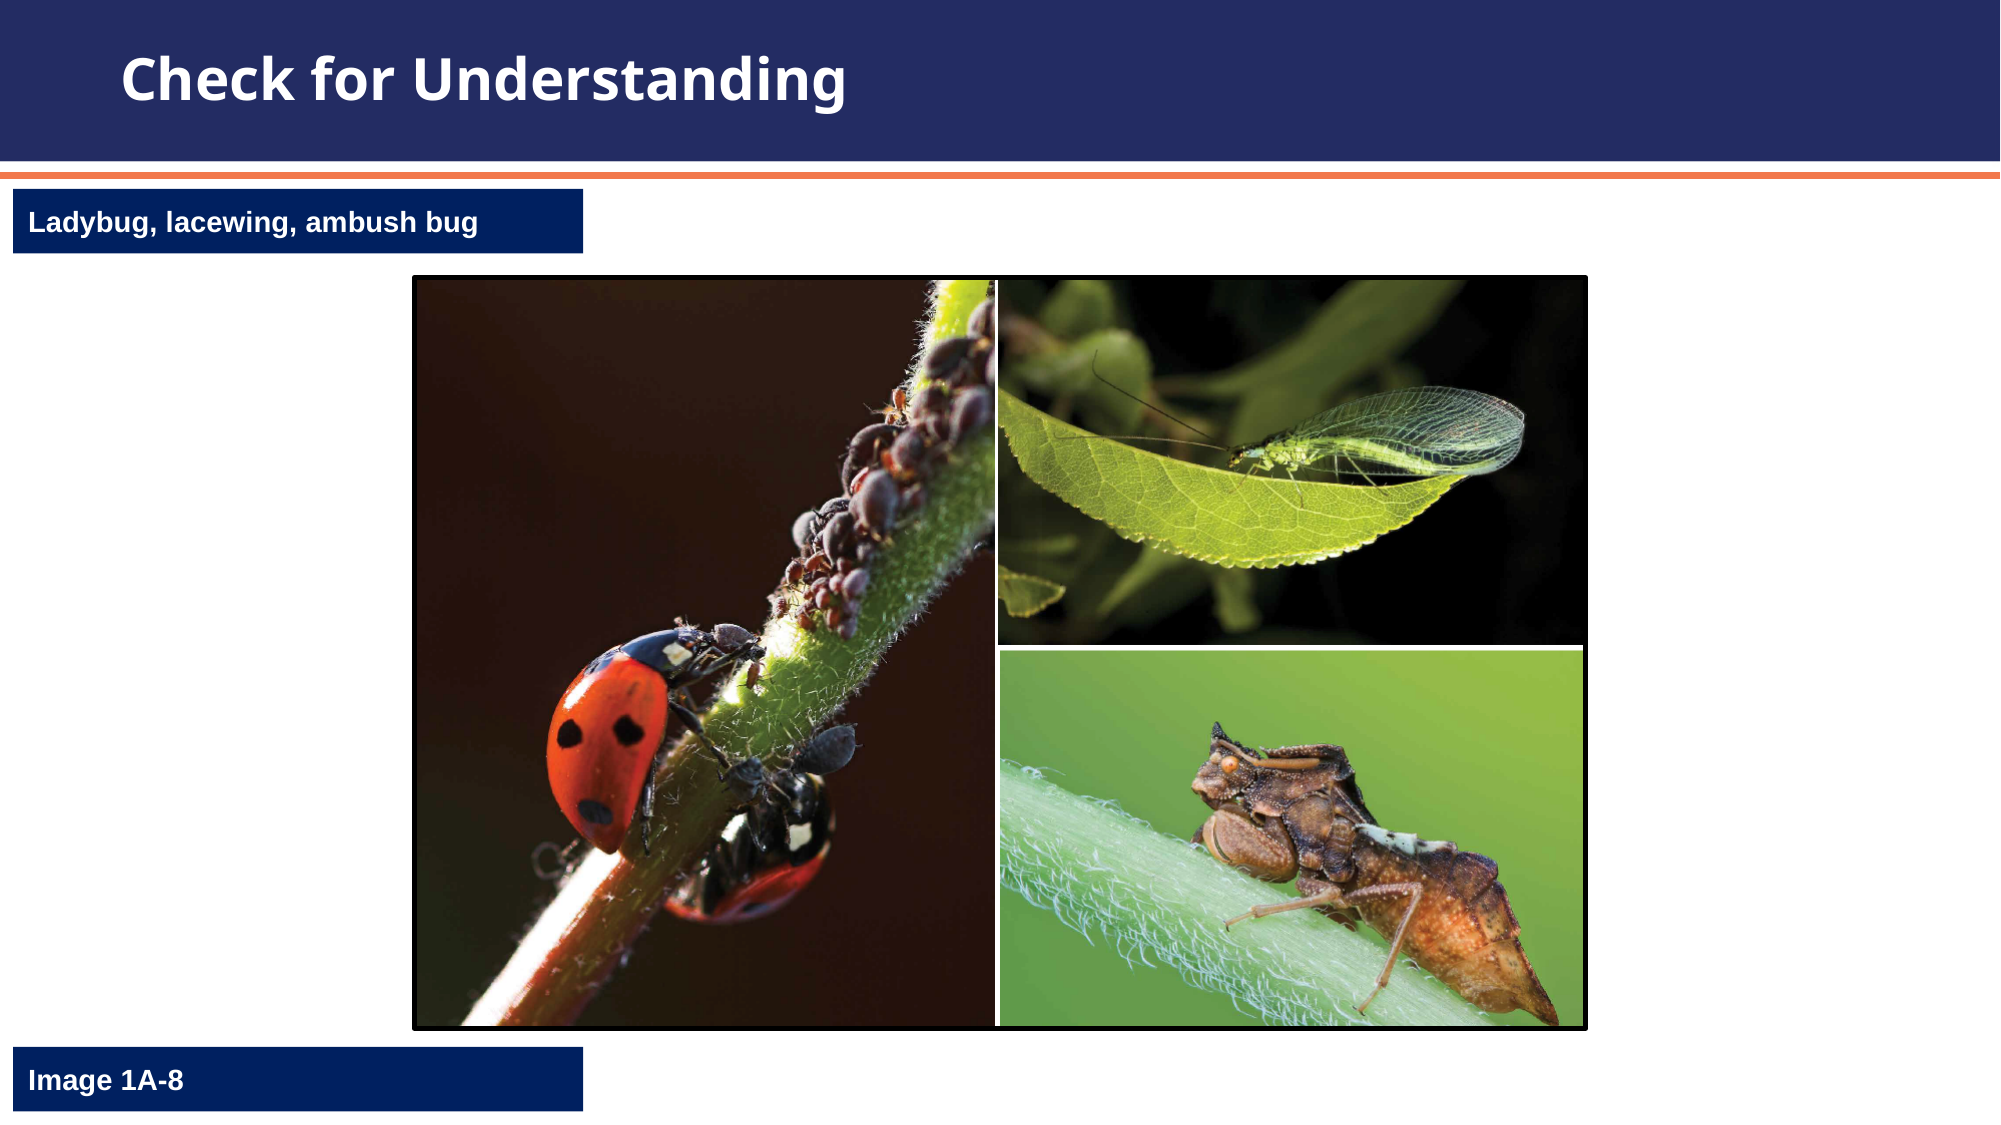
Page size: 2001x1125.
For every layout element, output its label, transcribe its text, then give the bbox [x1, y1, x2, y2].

list Image 1A-8 [13, 1046, 584, 1112]
picture [0, 0, 2001, 1125]
title Check for Understanding (3 of 11) [0, 0, 2000, 162]
list Ladybug, lacewing, ambush bug [13, 188, 584, 253]
